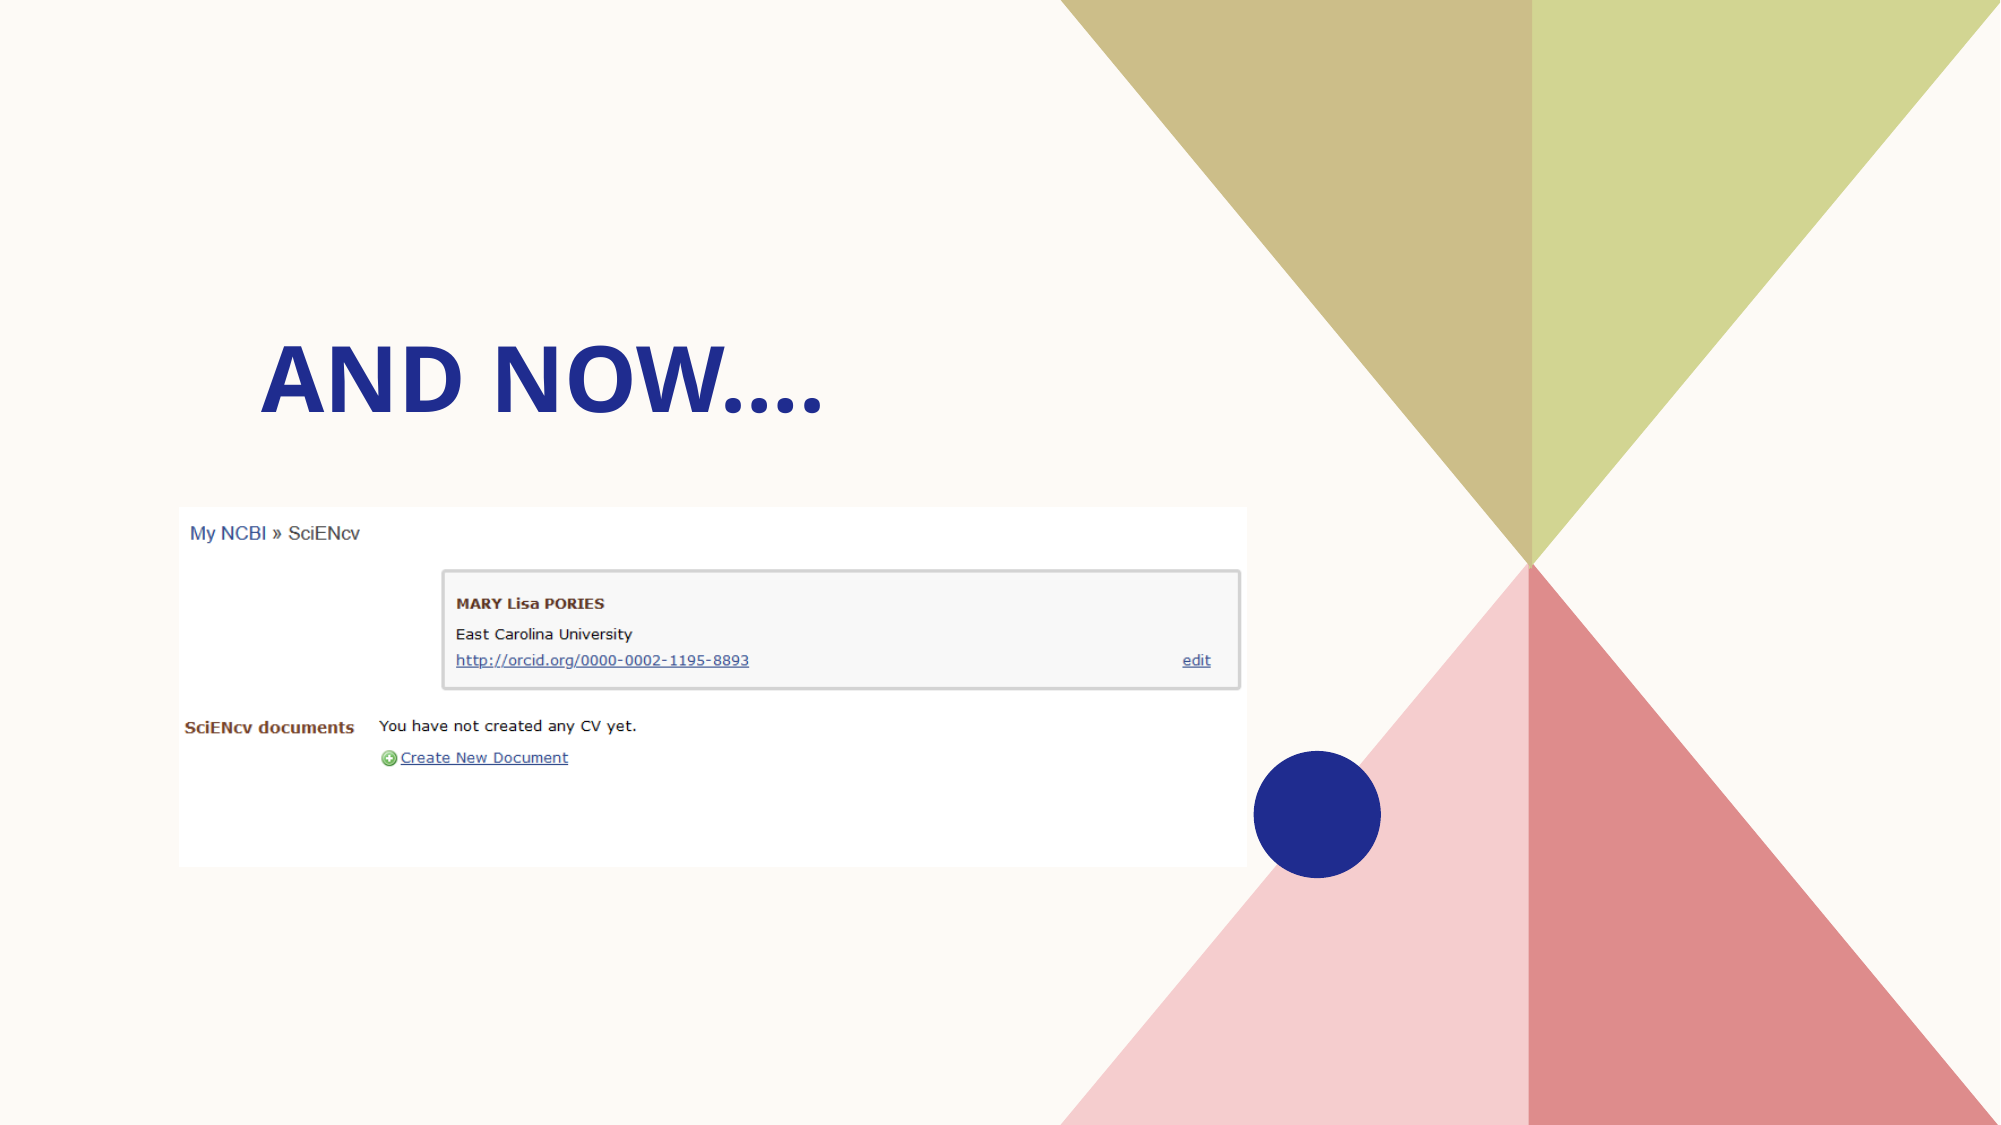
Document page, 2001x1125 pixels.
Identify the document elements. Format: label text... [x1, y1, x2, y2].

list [179, 507, 1247, 867]
title And now…. [246, 14, 1180, 438]
